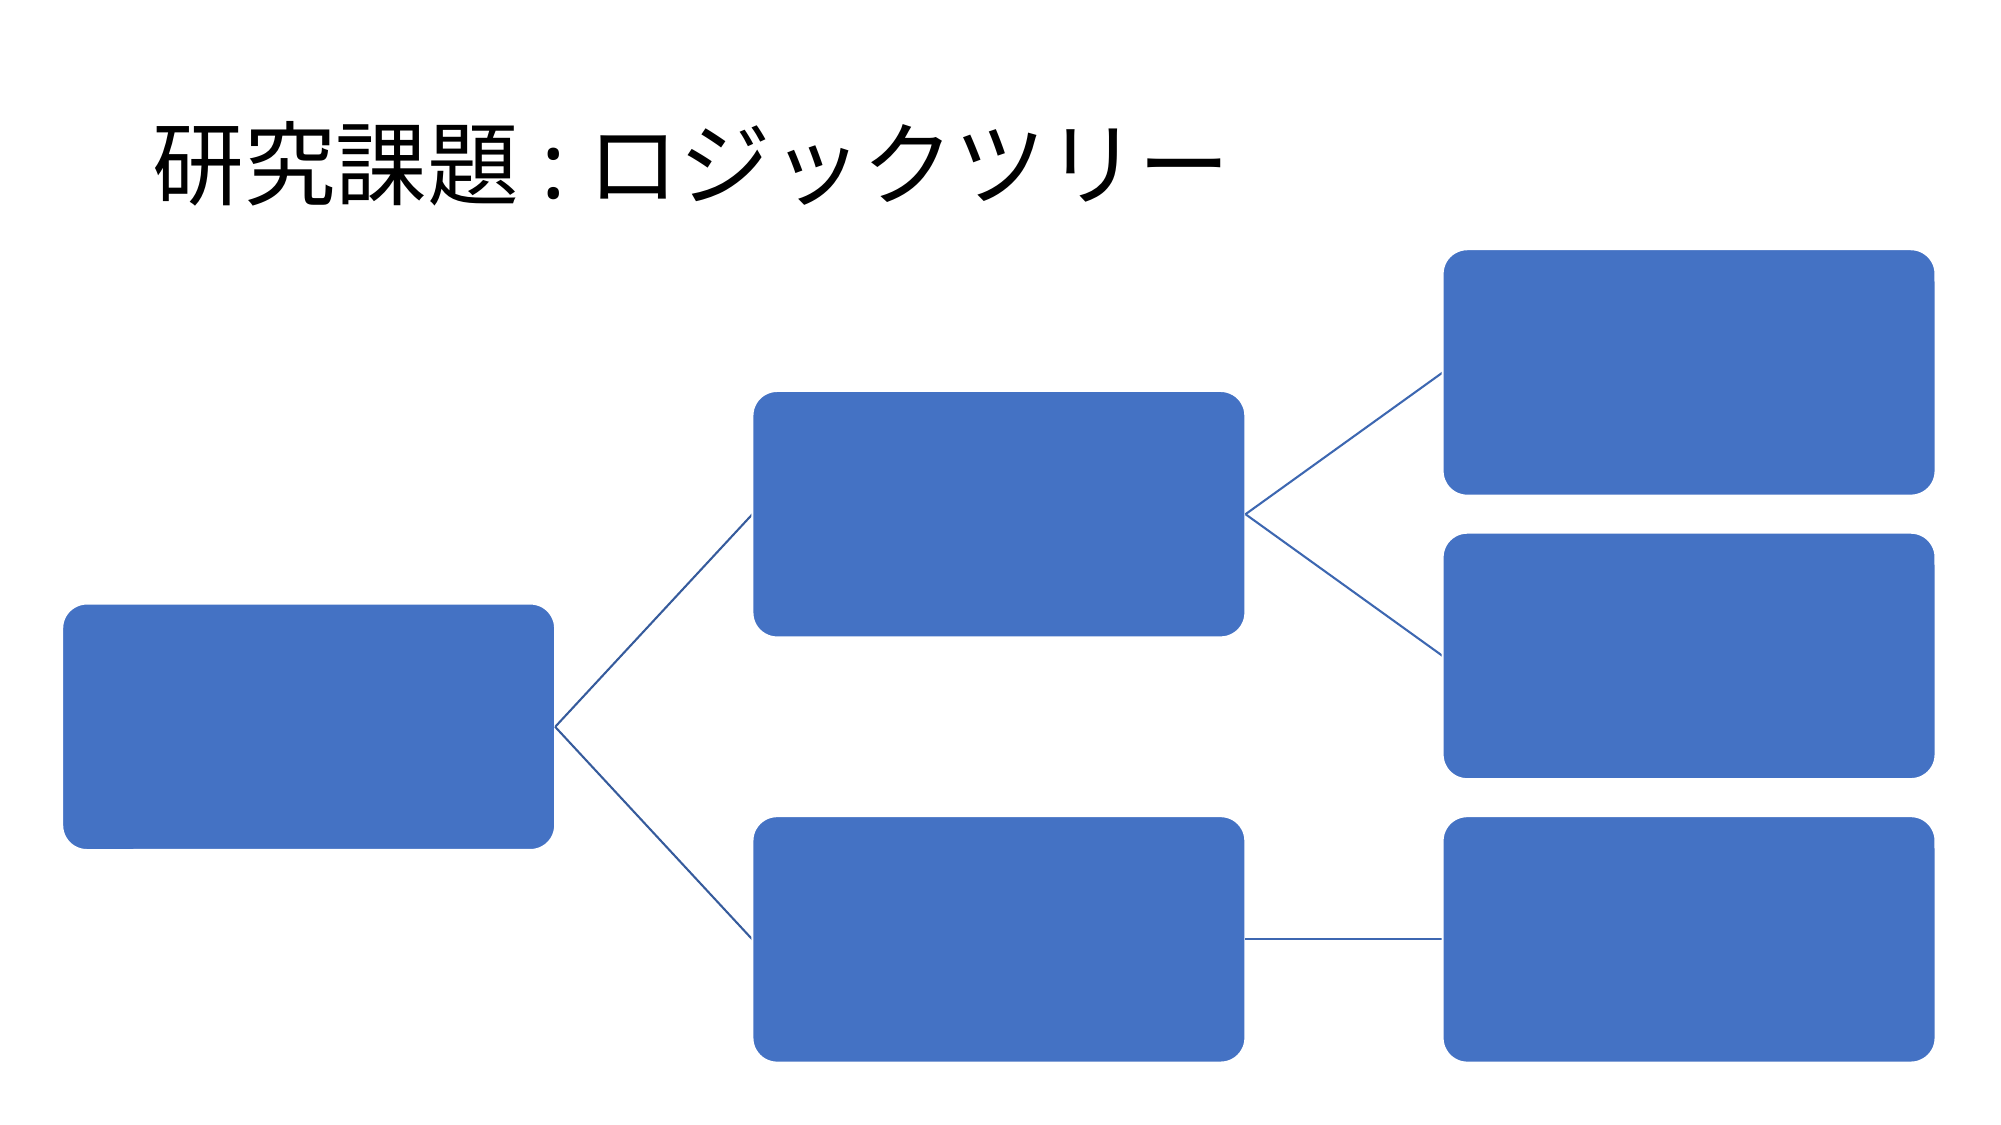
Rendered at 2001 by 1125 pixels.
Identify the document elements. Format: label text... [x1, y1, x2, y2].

title 研究課題:ロジックツリー [137, 59, 1863, 246]
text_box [61, 246, 1937, 1066]
